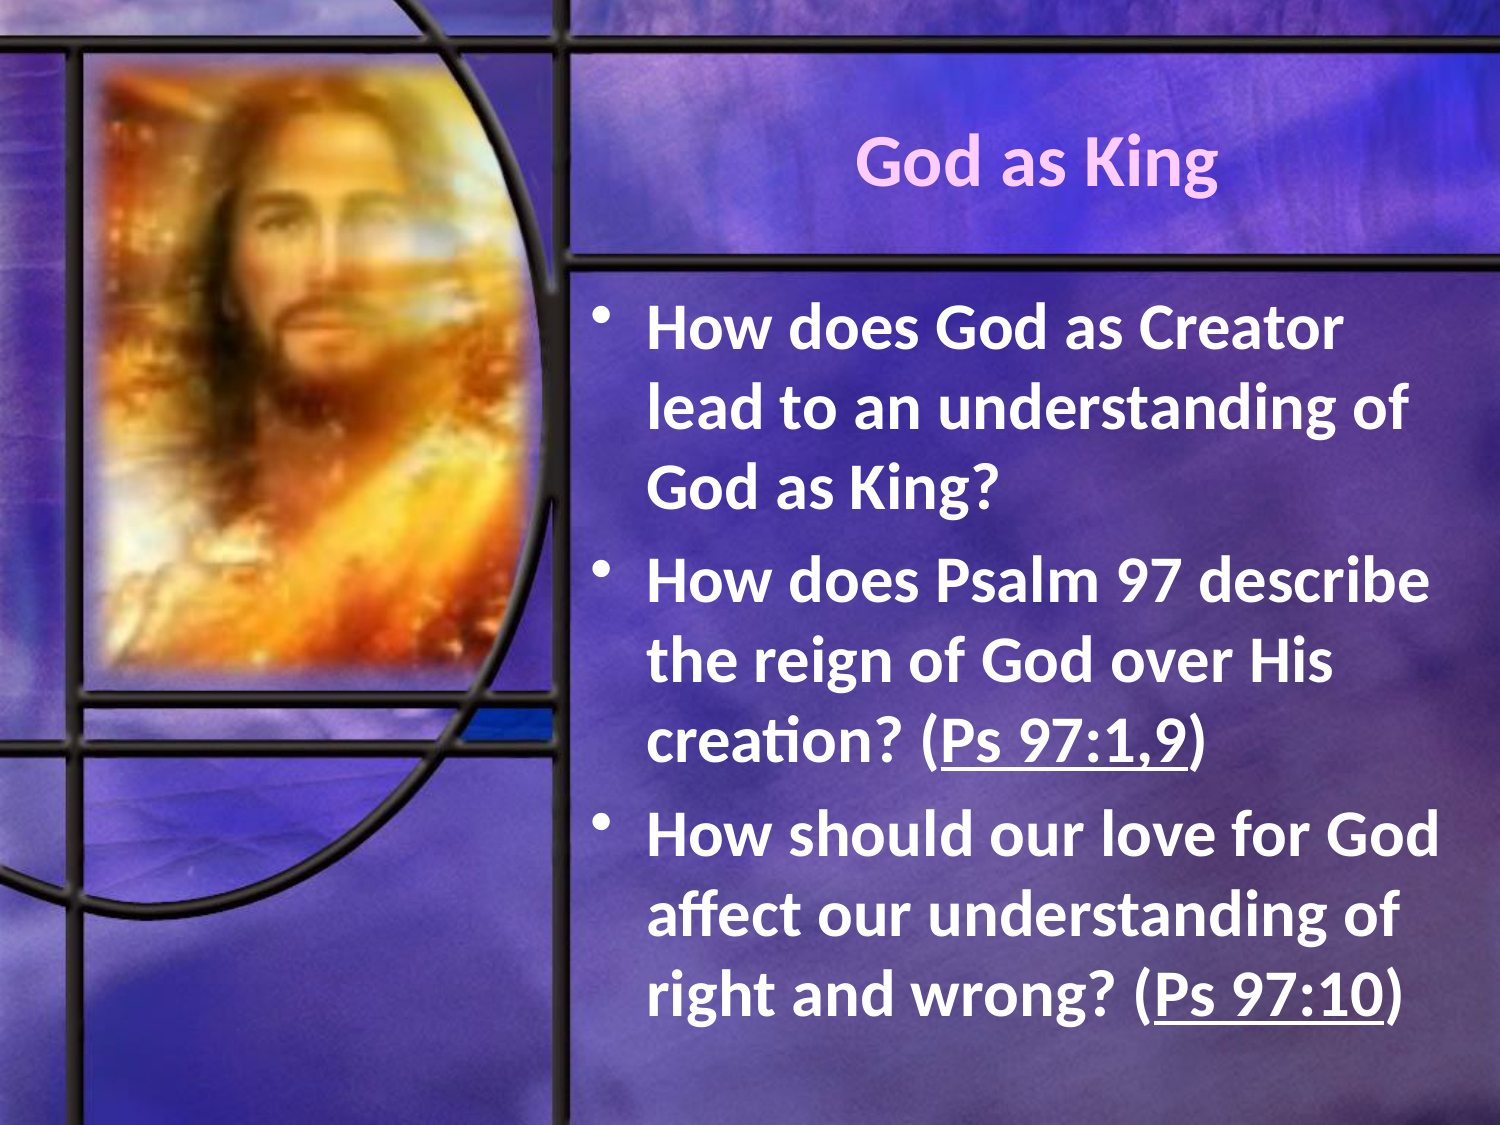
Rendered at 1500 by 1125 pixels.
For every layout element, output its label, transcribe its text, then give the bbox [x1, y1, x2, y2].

list How does God as Creator lead to an understanding of God as King? How does Psalm 97 describe the reign of God over His creation? (Ps 97:1,9) How should our love for God affect our understanding of right and wrong? (Ps 97:10) [575, 275, 1488, 1075]
picture [0, 0, 1500, 1125]
title God as King [624, 75, 1450, 238]
